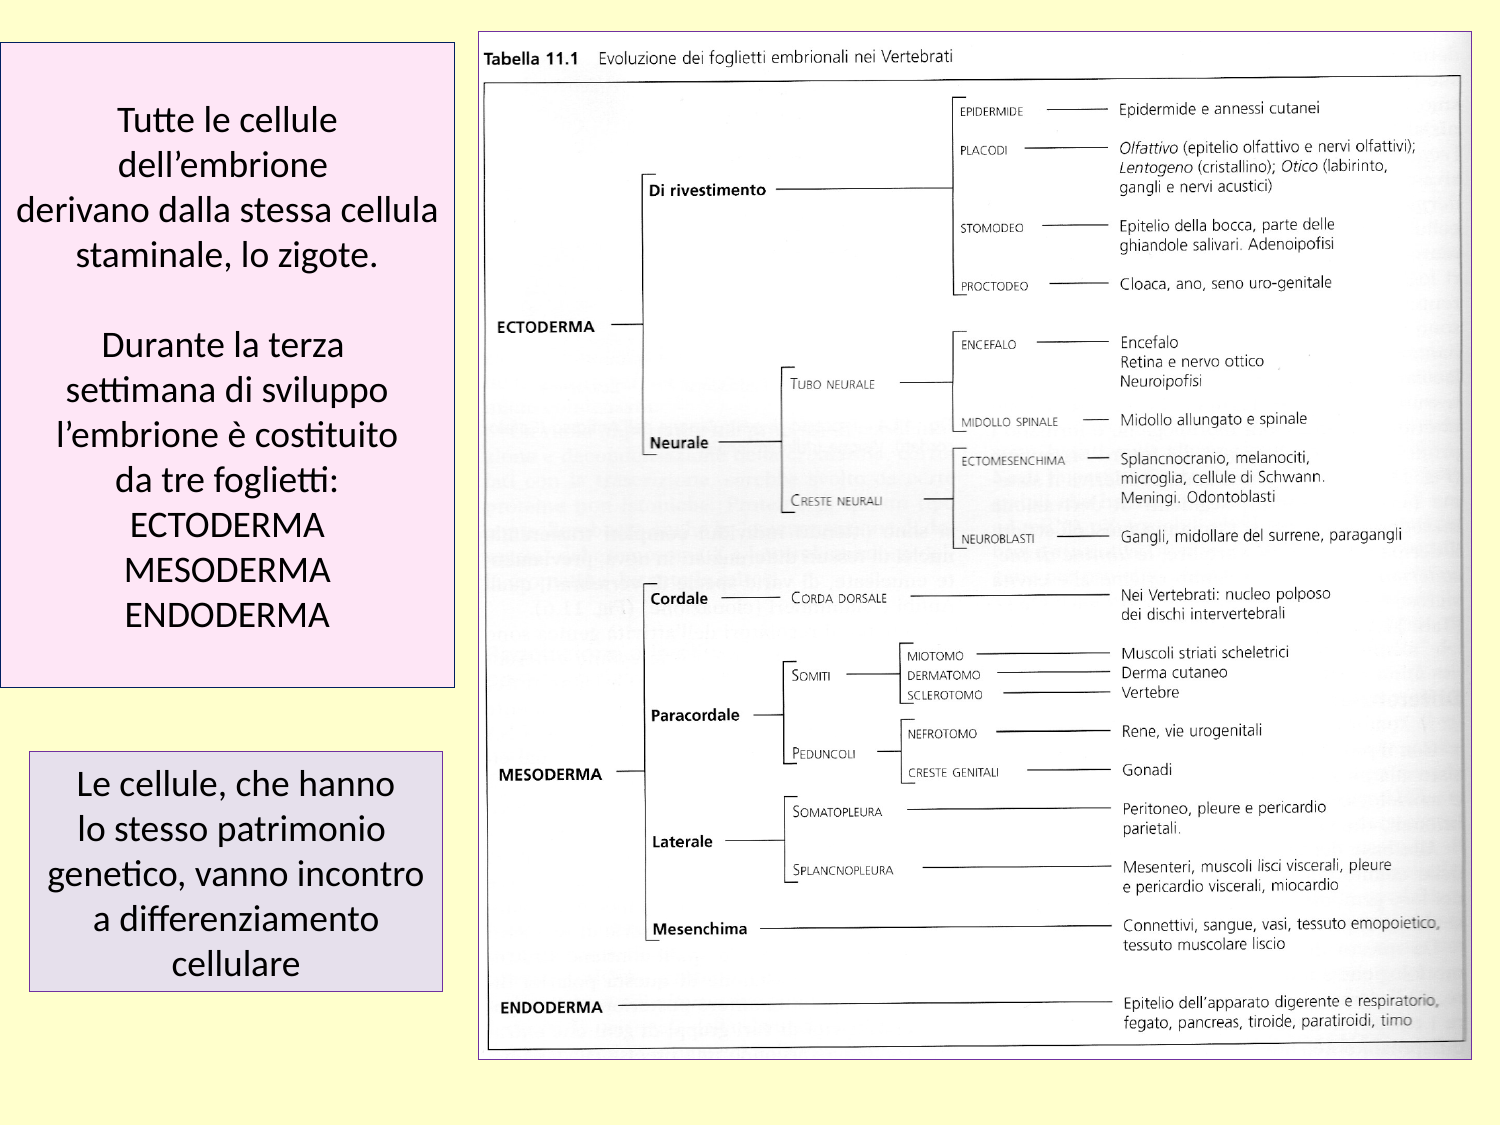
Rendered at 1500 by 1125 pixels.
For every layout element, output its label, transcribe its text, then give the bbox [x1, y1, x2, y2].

text_box Le cellule, che hanno lo stesso patrimonio genetico, vanno incontro a differenziamento cellulare [29, 751, 443, 992]
text_box Tutte le cellule dell’embrione derivano dalla stessa cellula staminale, lo zigote. Durante la terza settimana di sviluppo l’embrione è costituito da tre foglietti: ECTODERMA MESODERMA ENDODERMA [0, 42, 455, 688]
picture [477, 30, 1472, 1060]
